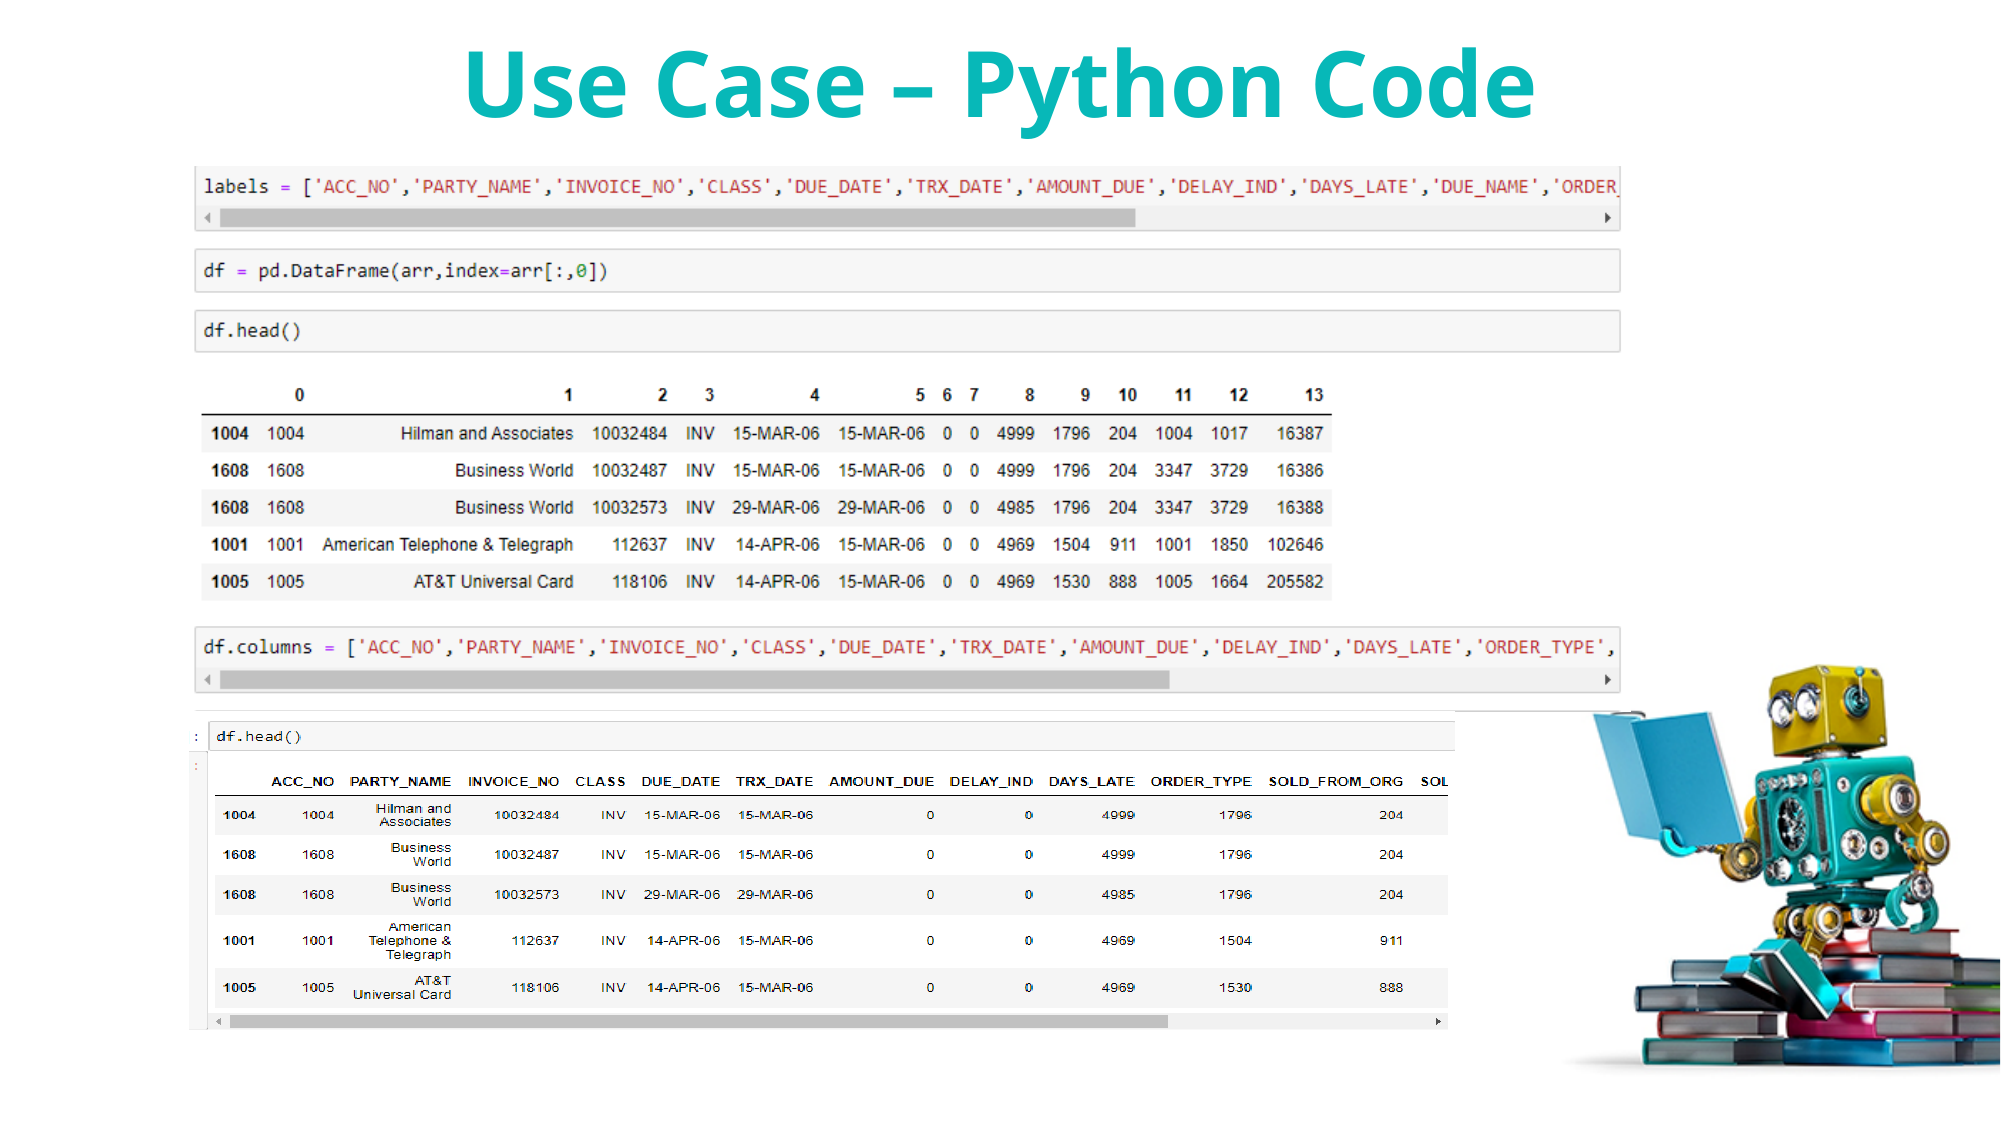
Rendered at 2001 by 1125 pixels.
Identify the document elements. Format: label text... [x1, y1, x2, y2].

title Use Case – Python Code [137, 9, 1863, 167]
picture [0, 0, 2001, 1125]
